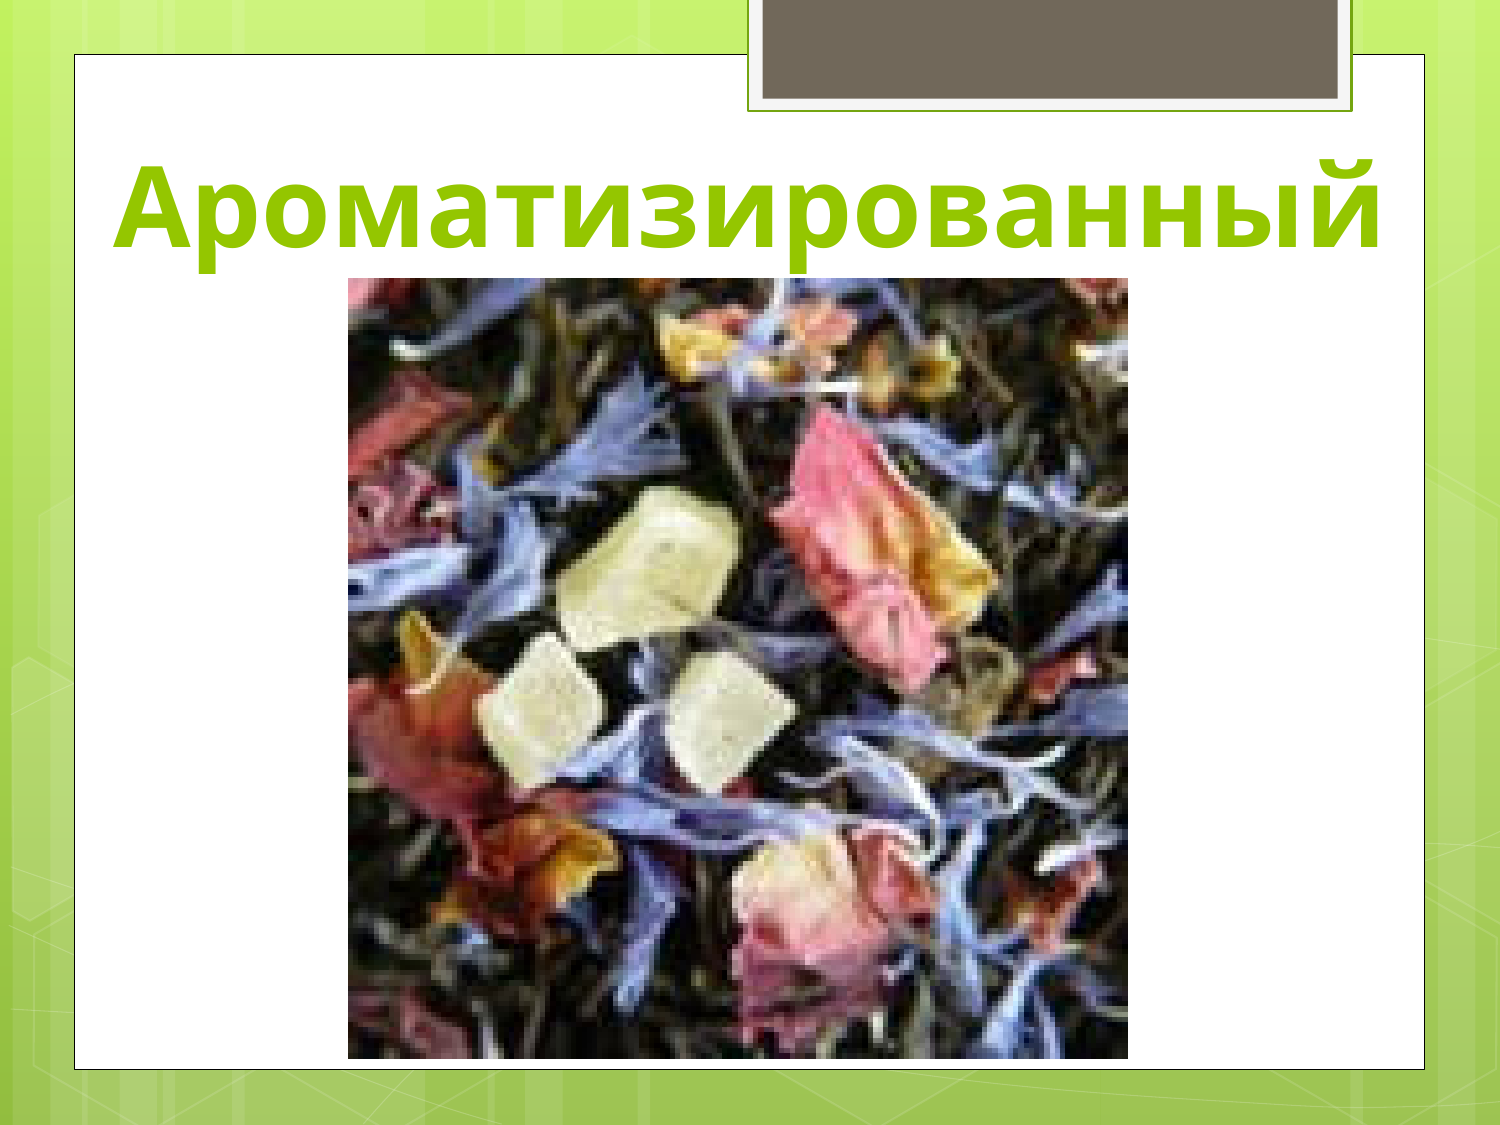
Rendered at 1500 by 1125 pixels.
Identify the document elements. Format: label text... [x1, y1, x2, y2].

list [348, 278, 1129, 1059]
title Ароматизированный [76, 90, 1424, 278]
